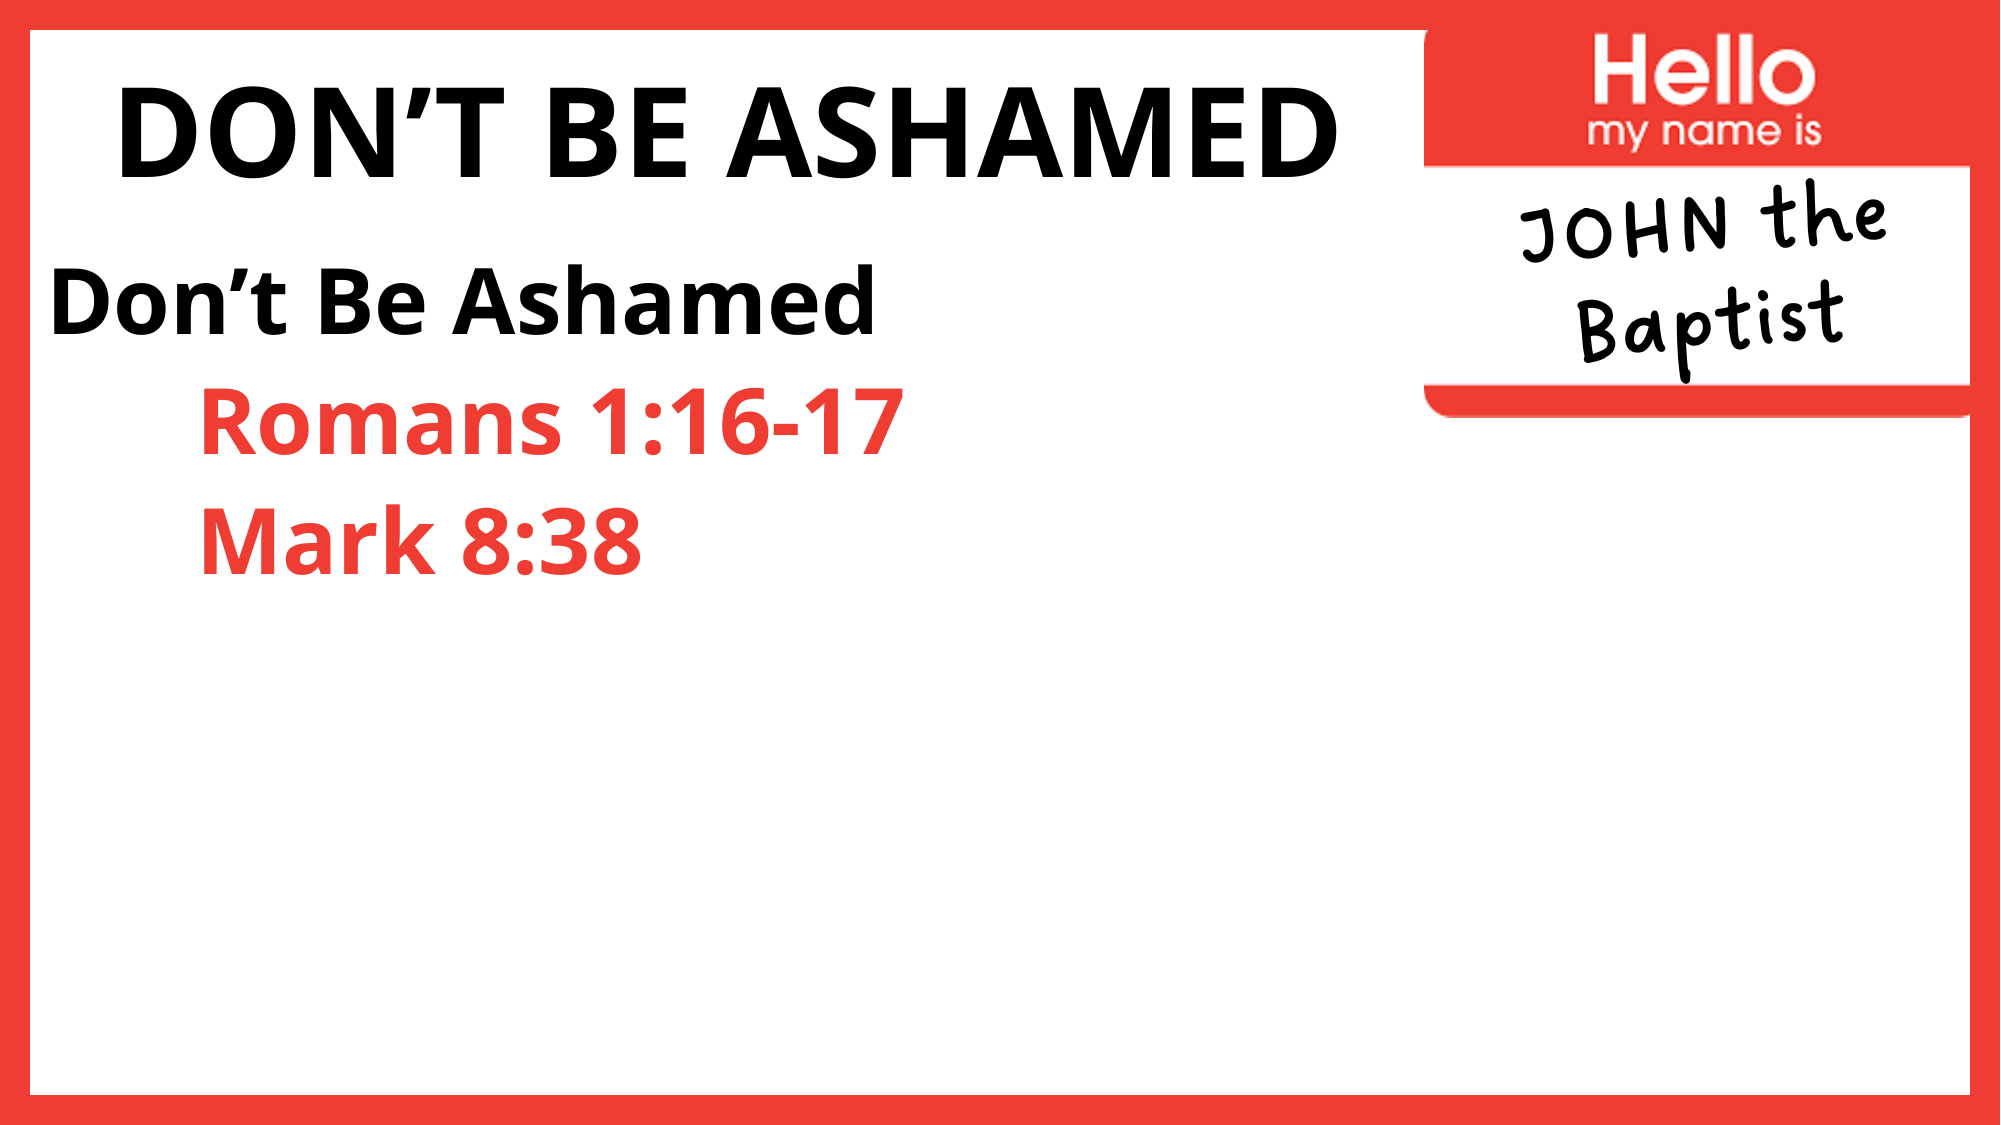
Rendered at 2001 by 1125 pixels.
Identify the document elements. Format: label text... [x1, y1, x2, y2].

picture [1395, 16, 2000, 450]
title DON’T BE ASHAMED [31, 30, 1424, 247]
text_box [0, 0, 2000, 1125]
list Don’t Be Ashamed Romans 1:16-17 Mark 8:38 [31, 247, 1969, 1095]
